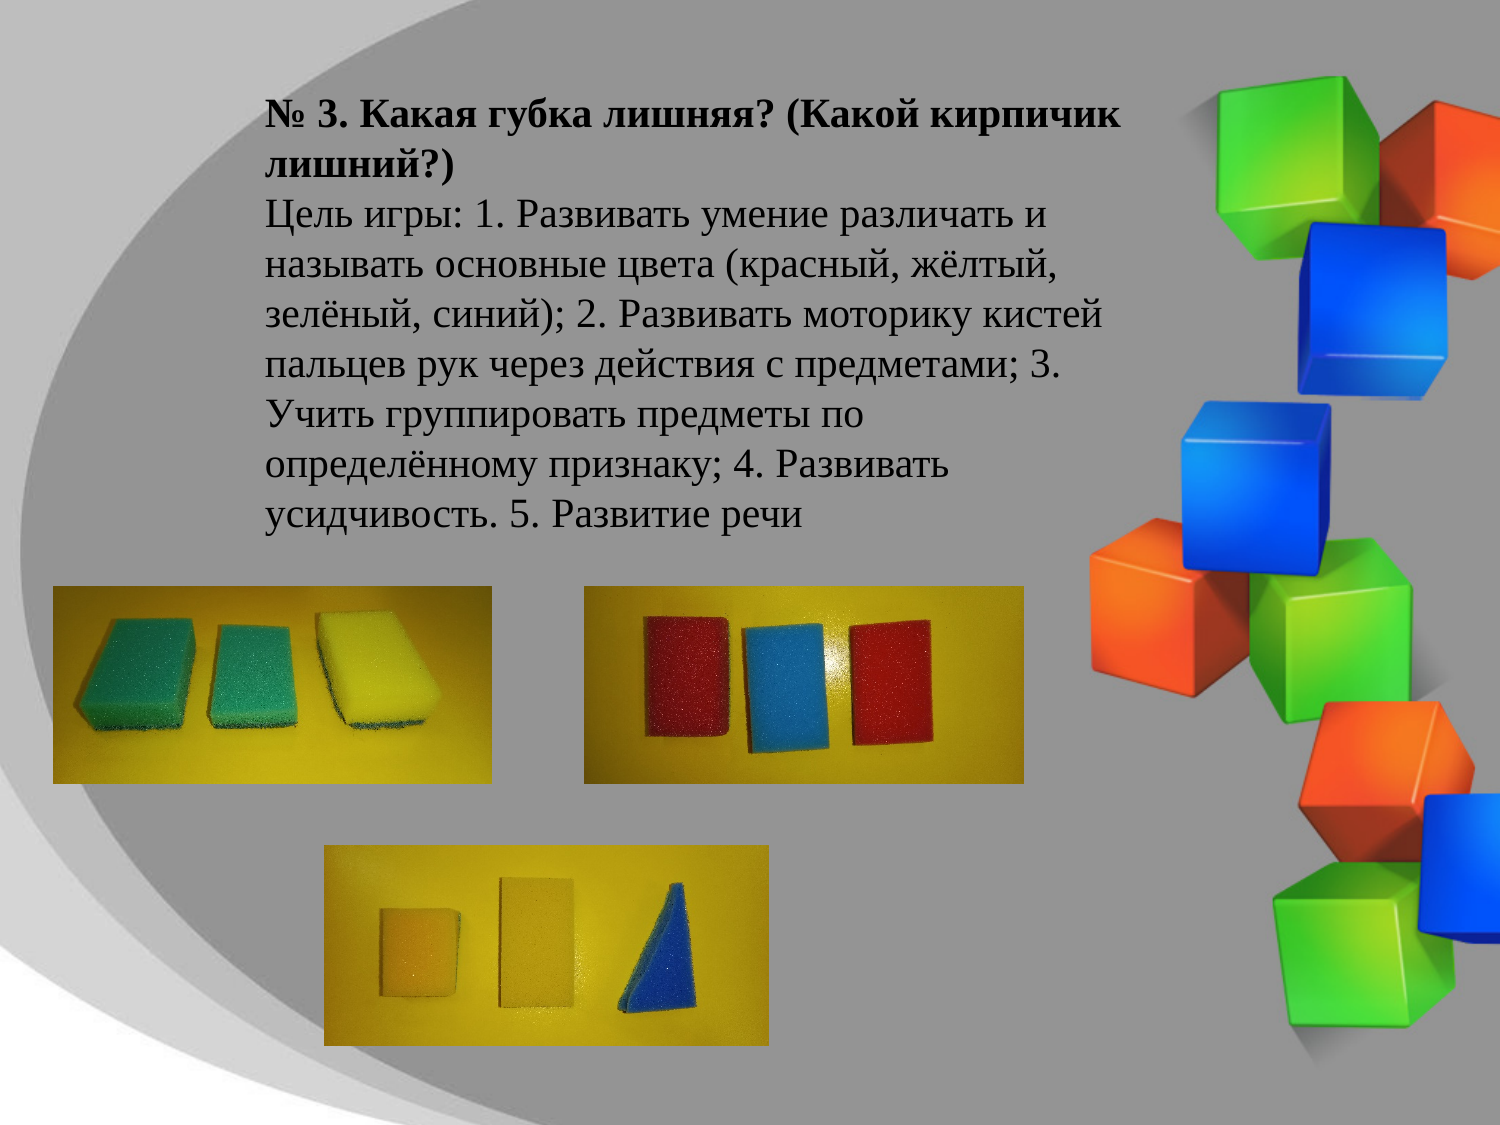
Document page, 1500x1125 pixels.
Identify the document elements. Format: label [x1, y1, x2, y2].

list [52, 586, 493, 785]
picture [0, 0, 1500, 1125]
